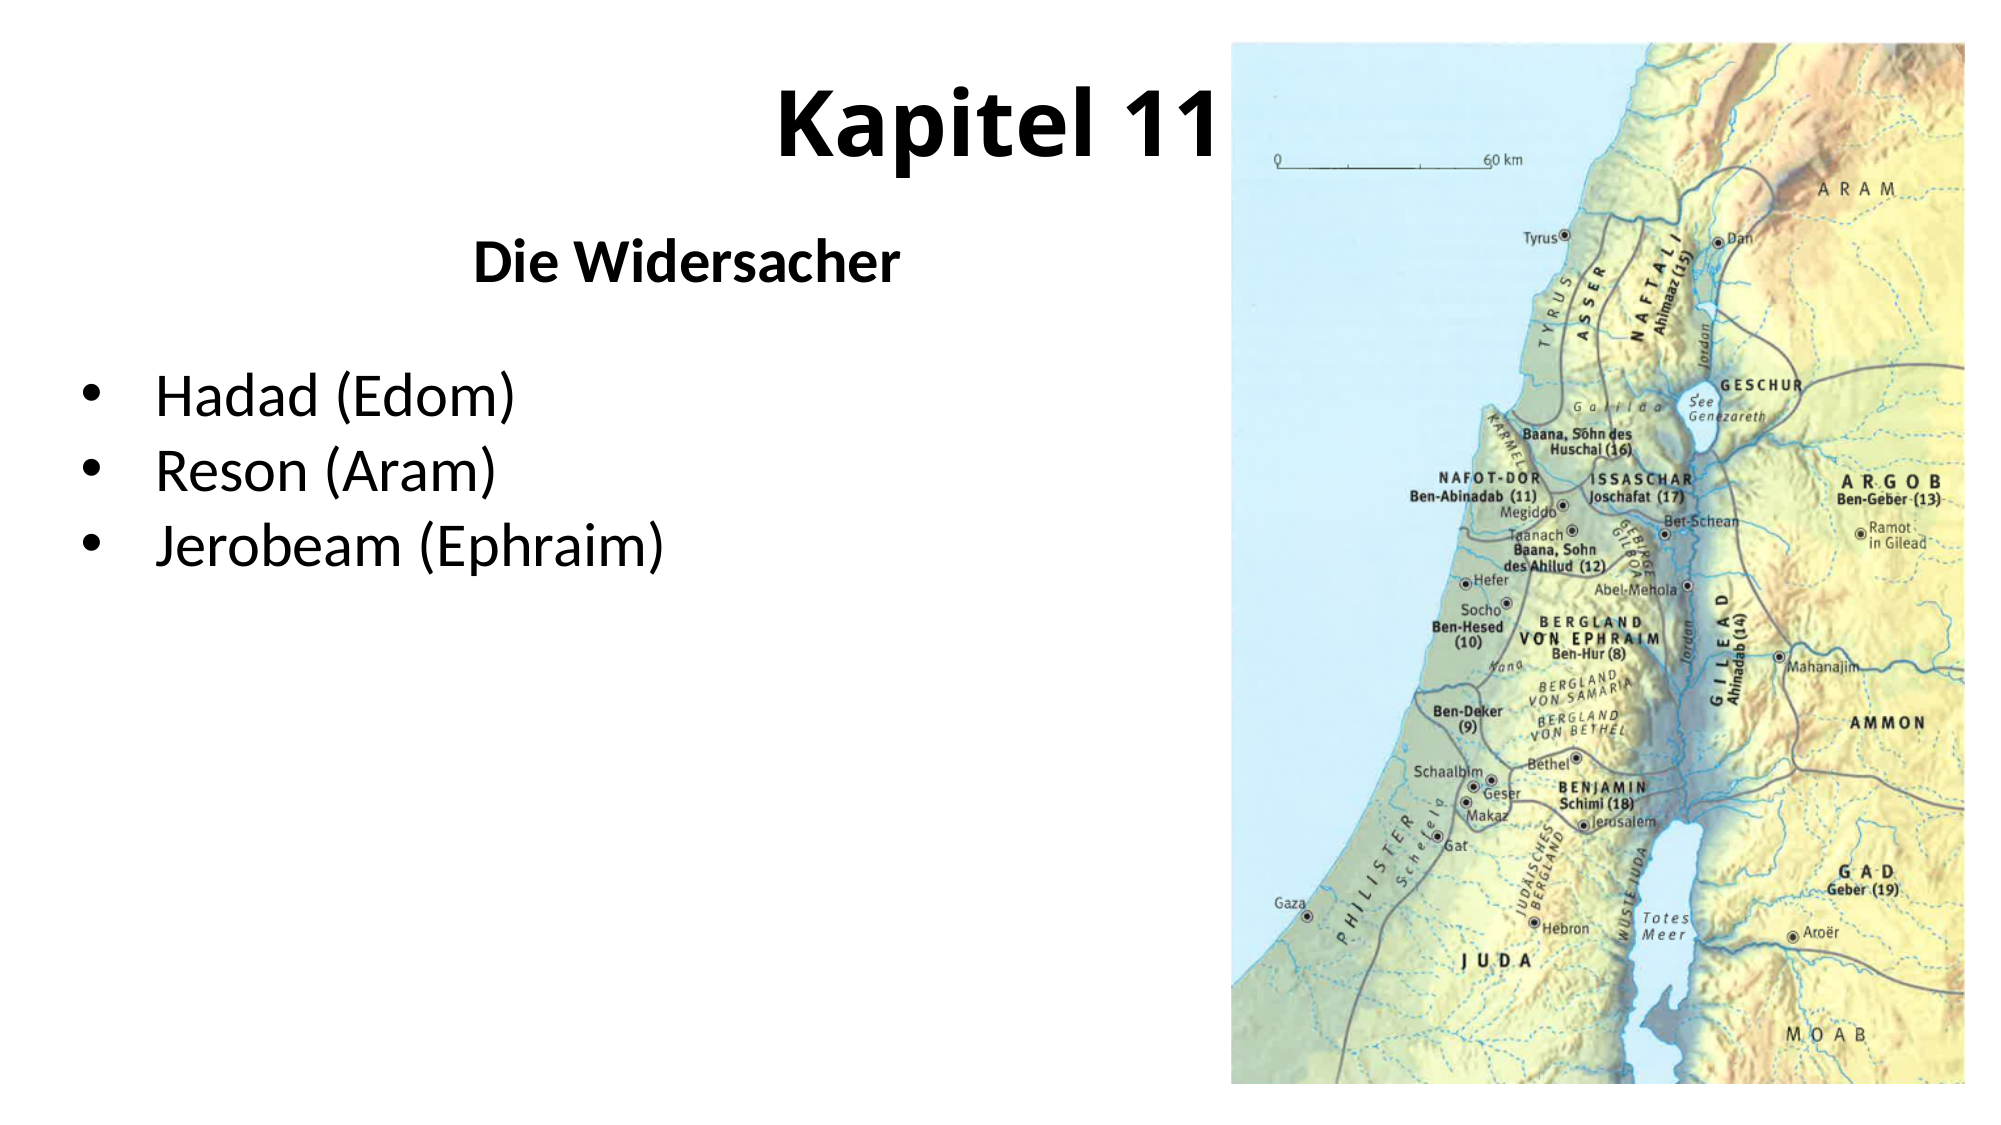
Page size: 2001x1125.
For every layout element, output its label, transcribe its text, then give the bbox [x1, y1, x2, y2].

text_box Die Widersacher [458, 212, 917, 303]
title Kapitel 11 [137, 59, 1231, 194]
picture [1231, 41, 1965, 1084]
text_box Hadad (Edom) Reson (Aram) Jerobeam (Ephraim) [65, 347, 1216, 587]
